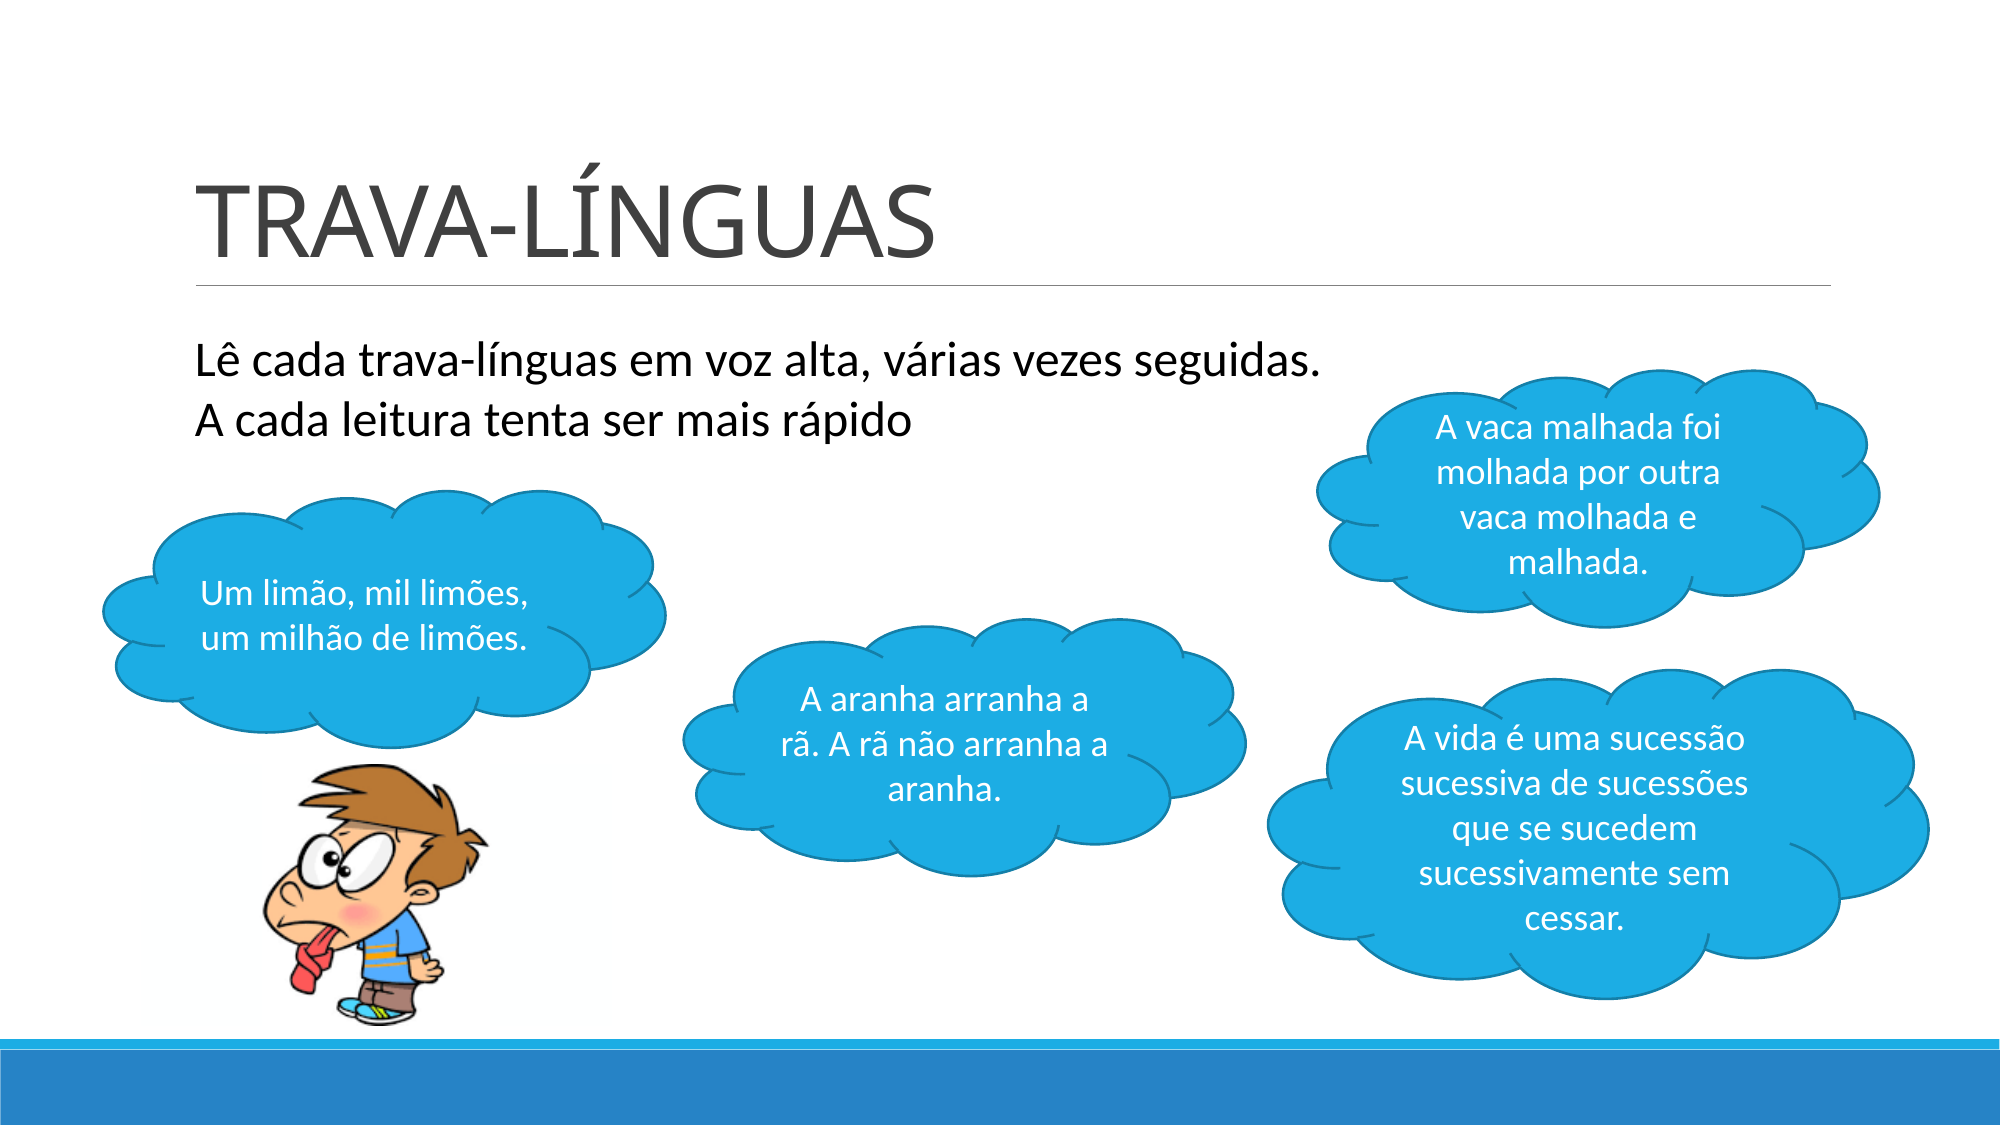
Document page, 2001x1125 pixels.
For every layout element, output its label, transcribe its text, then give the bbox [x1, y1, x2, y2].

title TRAVA-LÍNGUAS [180, 47, 1830, 285]
text_box Um limão, mil limões, um milhão de limões. [102, 489, 667, 750]
text_box A aranha arranha a rã. A rã não arranha a aranha. [682, 618, 1248, 878]
text_box A vaca malhada foi molhada por outra vaca molhada e malhada. [1316, 369, 1881, 629]
text_box Lê cada trava-línguas em voz alta, várias vezes seguidas. A cada leitura tenta ser mais rápido [180, 319, 1853, 455]
picture [140, 763, 613, 1026]
text_box A vida é uma sucessão sucessiva de sucessões que se sucedem sucessivamente sem cessar. [1266, 668, 1930, 1001]
